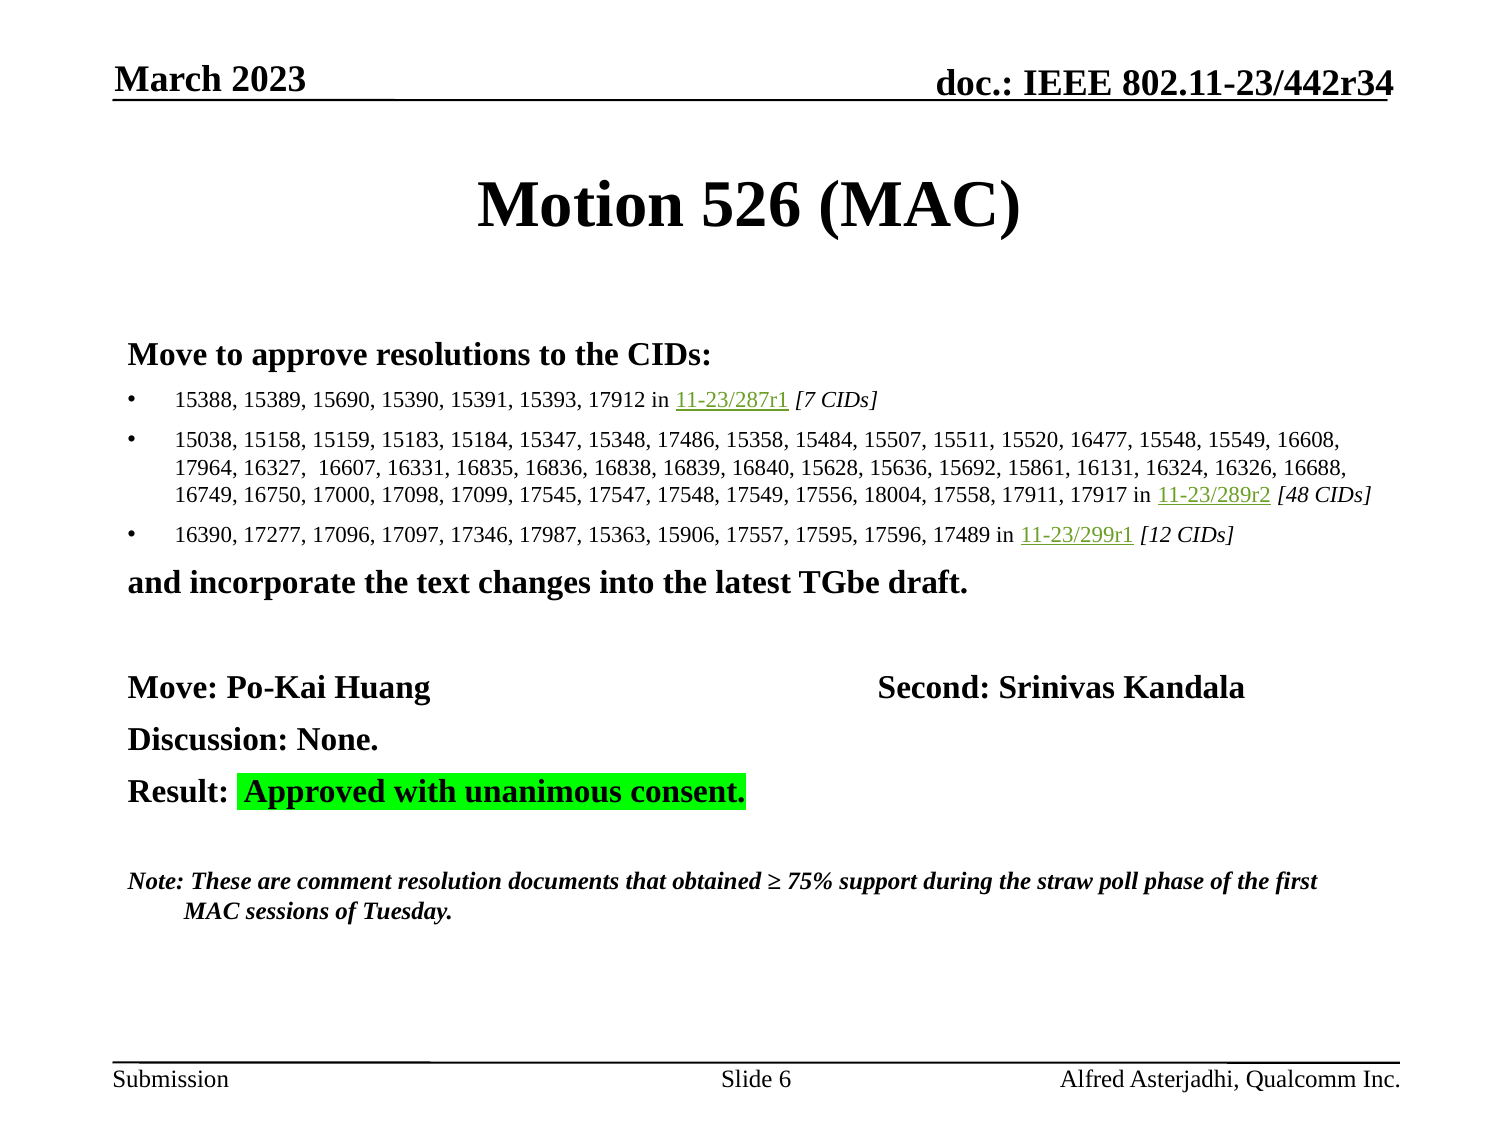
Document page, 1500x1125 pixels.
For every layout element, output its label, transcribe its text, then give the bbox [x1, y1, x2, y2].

slide_number Slide 6 [712, 1061, 800, 1123]
title Motion 526 (MAC) [112, 112, 1388, 288]
footer Alfred Asterjadhi, Qualcomm Inc. [878, 1061, 1402, 1093]
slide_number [114, 54, 423, 100]
list Move to approve resolutions to the CIDs: 15388, 15389, 15690, 15390, 15391, 15393, 17912 in 11-23/287r1 [7 CIDs] 15038, 15158, 15159, 15183, 15184, 15347, 15348, 17486, 15358, 15484, 15507, 15511, 15520, 16477, 15548, 15549, 16608, 17964, 16327, 16607, 16331, 16835, 16836, 16838, 16839, 16840, 15628, 15636, 15692, 15861, 16131, 16324, 16326, 16688, 16749, 16750, 17000, 17098, 17099, 17545, 17547, 17548, 17549, 17556, 18004, 17558, 17911, 17917 in 11-23/289r2 [48 CIDs] 16390, 17277, 17096, 17097, 17346, 17987, 15363, 15906, 17557, 17595, 17596, 17489 in 11-23/299r1 [12 CIDs] and incorporate the text changes into the latest TGbe draft. Move: Po-Kai Huang Second: Srinivas Kandala Discussion: None. Result: Approved with unanimous consent. Note: These are comment resolution documents that obtained ≥ 75% support during the straw poll phase of the first MAC sessions of Tuesday. [112, 324, 1388, 1063]
